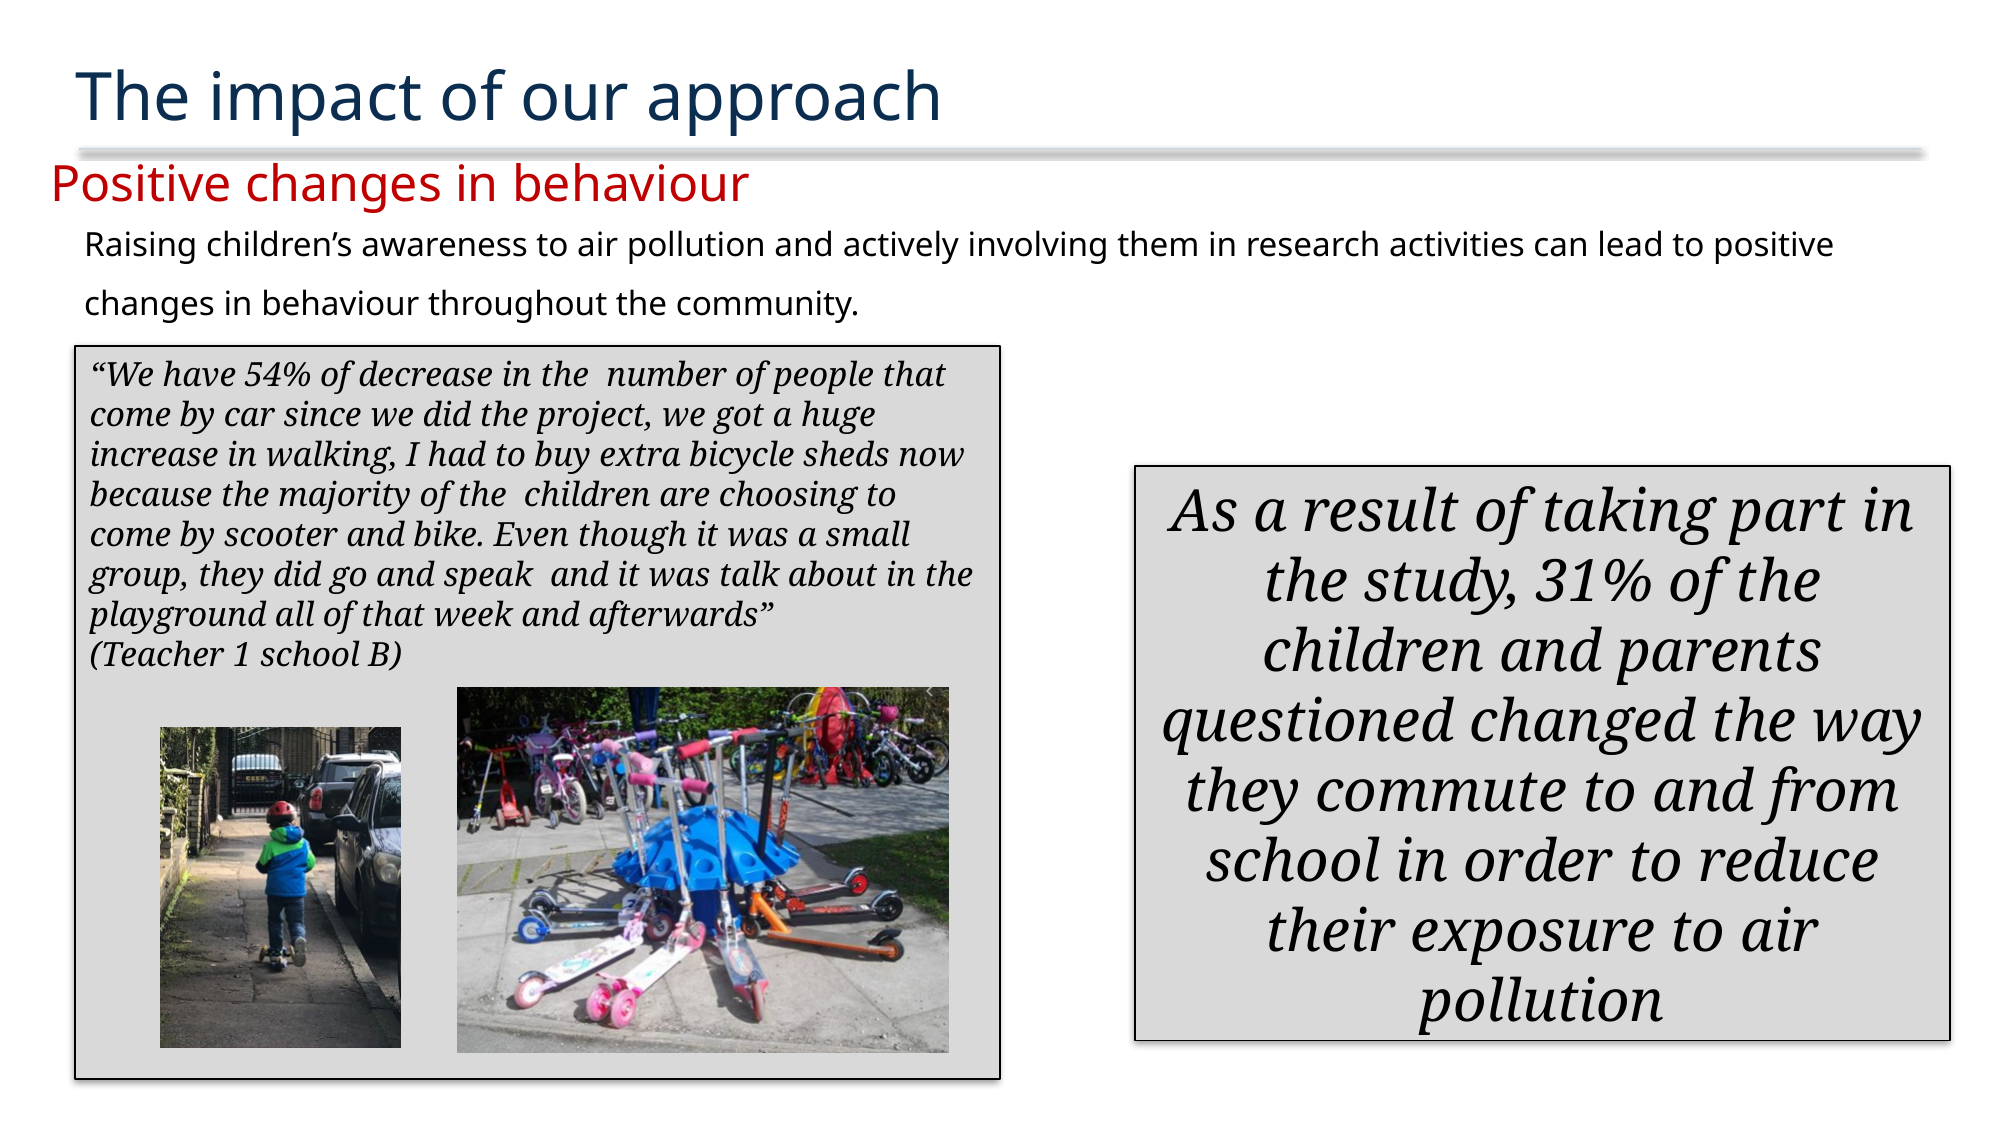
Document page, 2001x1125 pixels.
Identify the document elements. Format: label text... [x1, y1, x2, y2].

picture [457, 687, 950, 1053]
text_box Positive changes in behaviour [35, 143, 766, 219]
text_box Raising children’s awareness to air pollution and actively involving them in research activities can lead to positive changes in behaviour throughout the community. [69, 195, 1901, 330]
text_box As a result of taking part in the study, 31% of the children and parents questioned changed the way they commute to and from school in order to reduce their exposure to air pollution [1134, 465, 1951, 1041]
text_box “We have 54% of decrease in the number of people that come by car since we did the project, we got a huge increase in walking, I had to buy extra bicycle sheds now because the majority of the children are choosing to come by scooter and bike. Even though it was a small group, they did go and speak and it was talk about in the playground all of that week and afterwards” (Teacher 1 school B) [74, 345, 1001, 1080]
picture [160, 727, 401, 1048]
title The impact of our approach [75, 54, 1918, 173]
